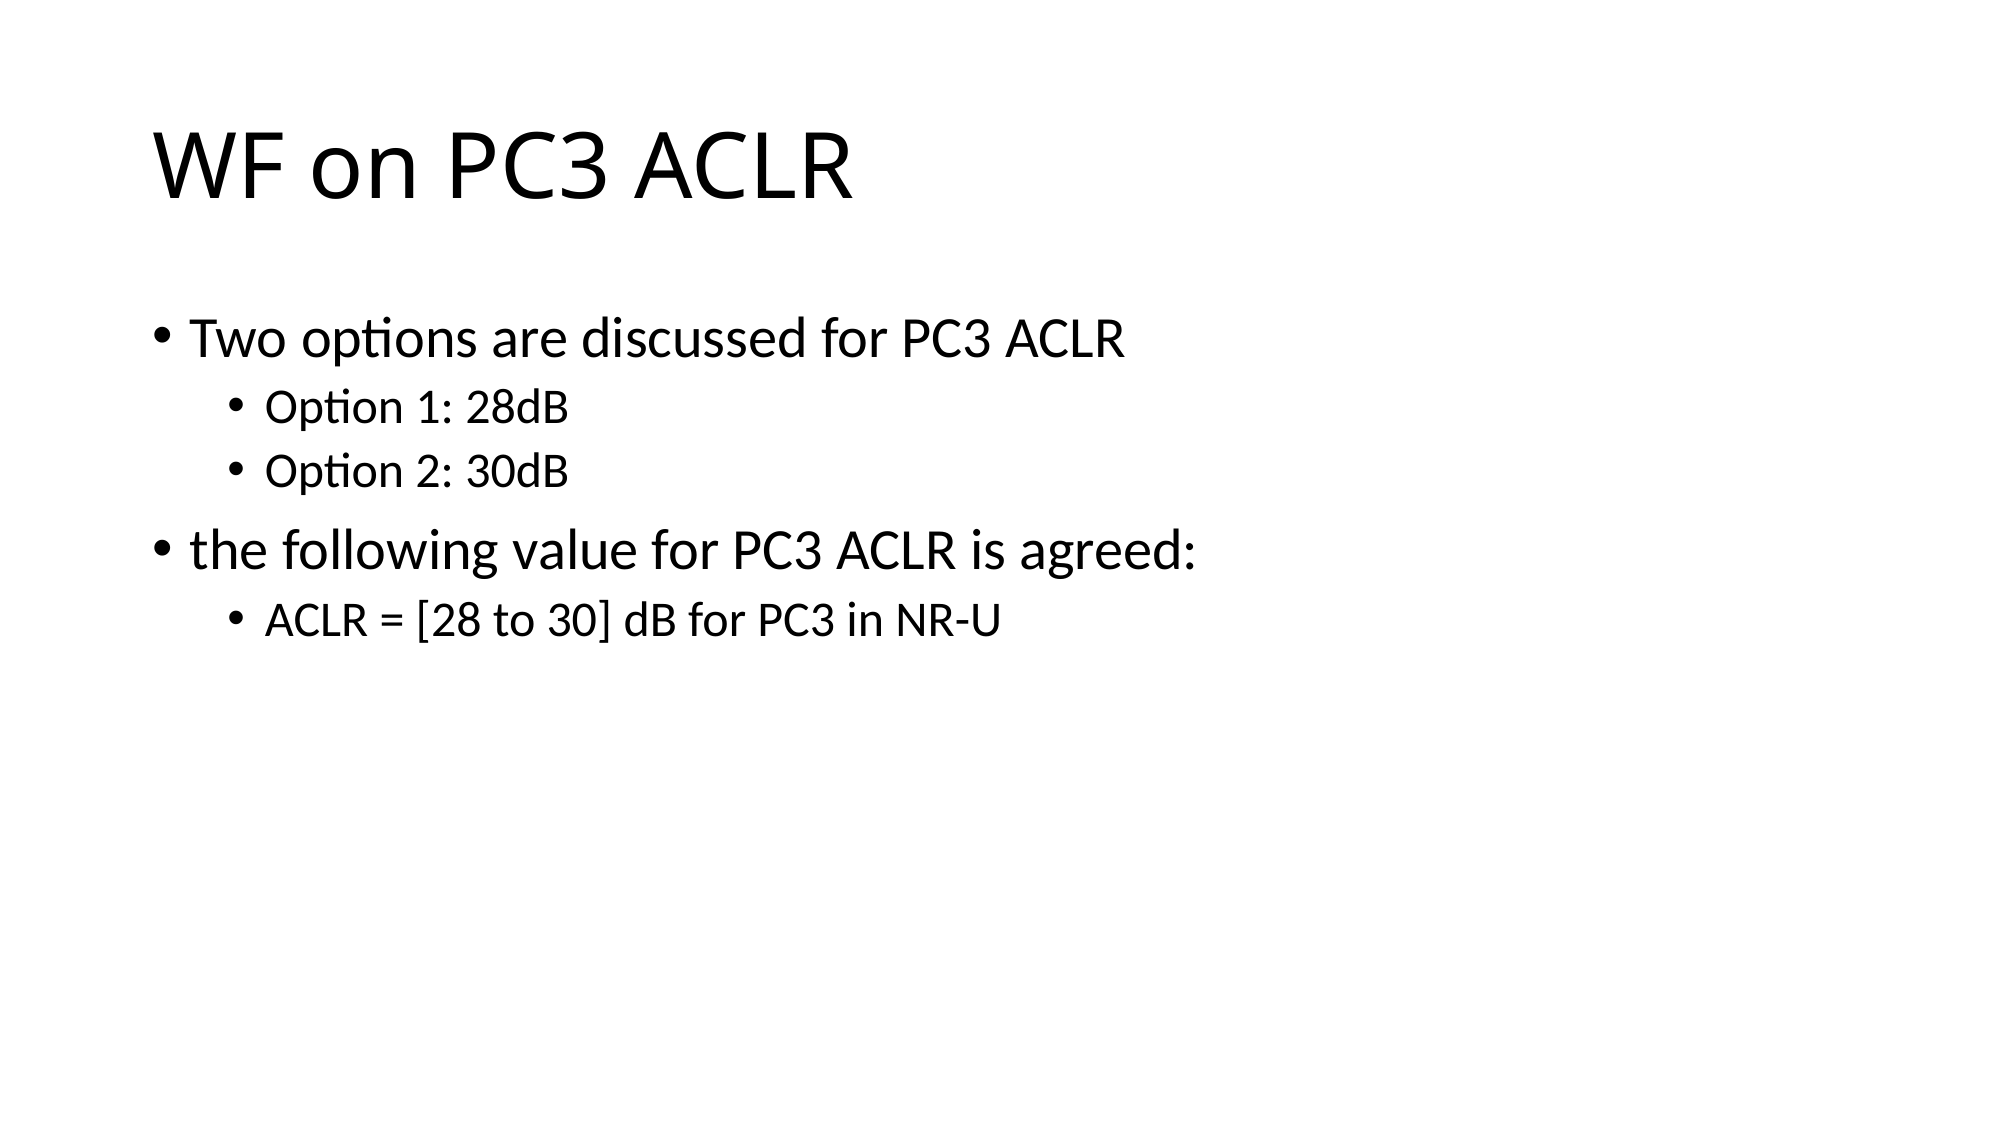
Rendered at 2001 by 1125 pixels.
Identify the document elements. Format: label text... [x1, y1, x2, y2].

list Two options are discussed for PC3 ACLR Option 1: 28dB Option 2: 30dB the following value for PC3 ACLR is agreed: ACLR = [28 to 30] dB for PC3 in NR-U [137, 299, 1863, 1014]
title WF on PC3 ACLR [137, 59, 1863, 278]
